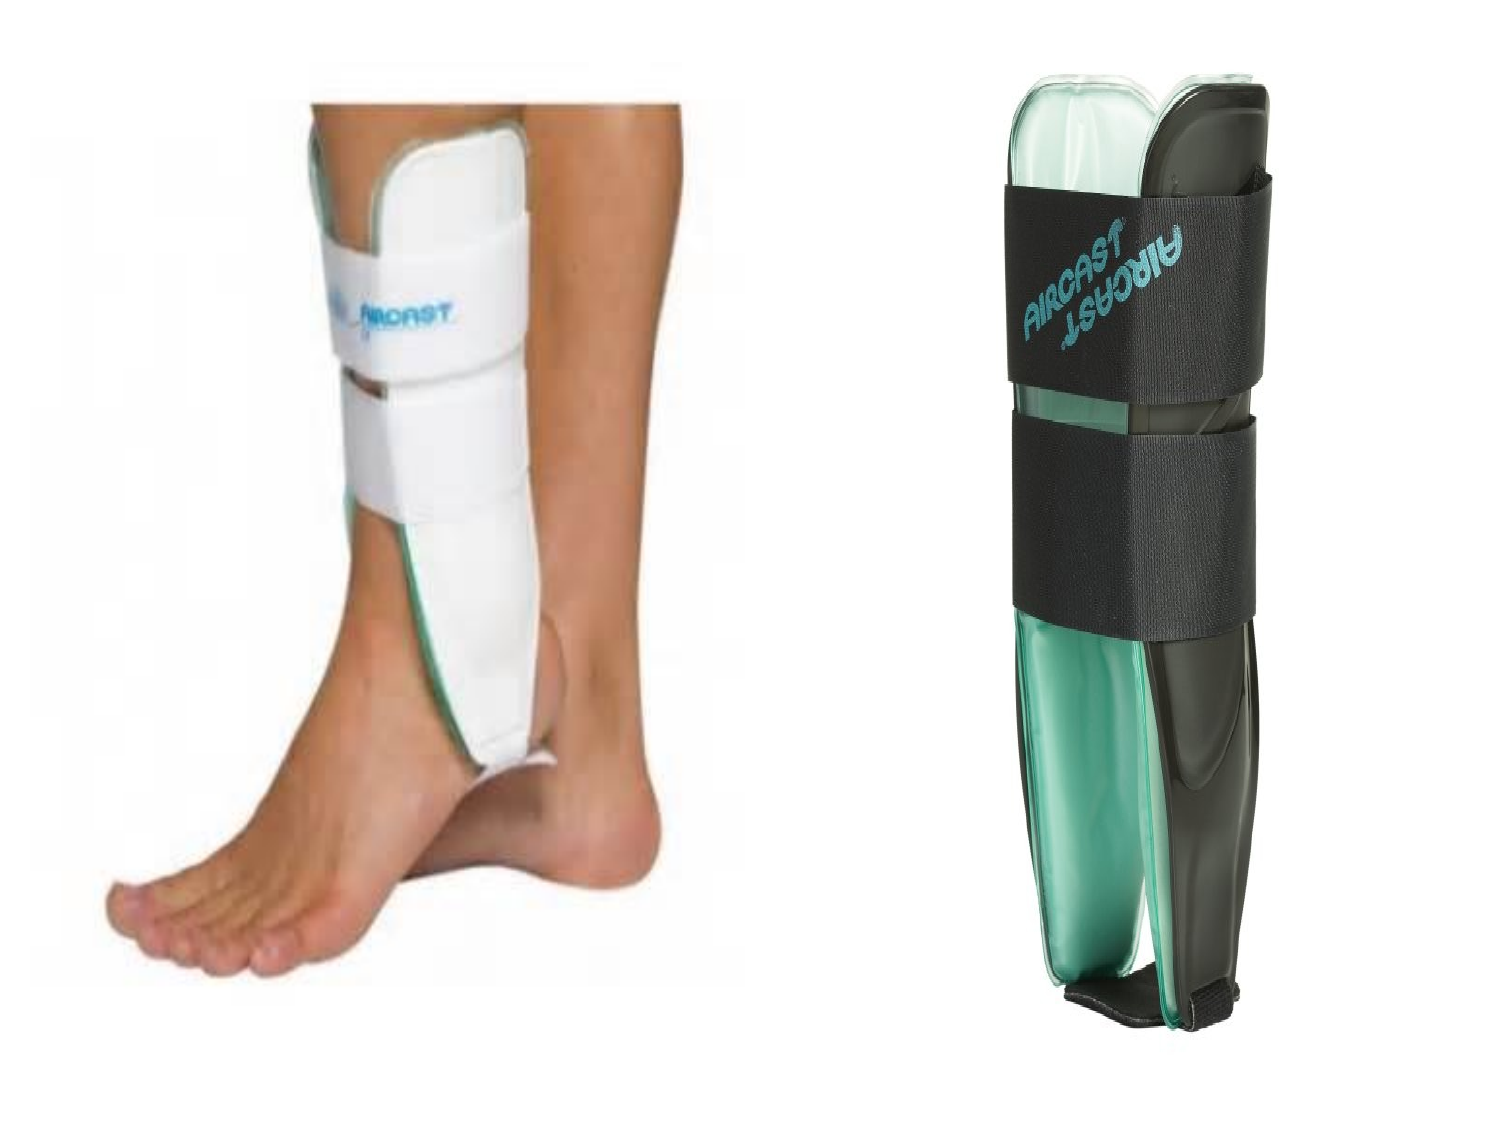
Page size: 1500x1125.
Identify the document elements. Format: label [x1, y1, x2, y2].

picture [0, 62, 776, 1026]
picture [787, 49, 1438, 1094]
